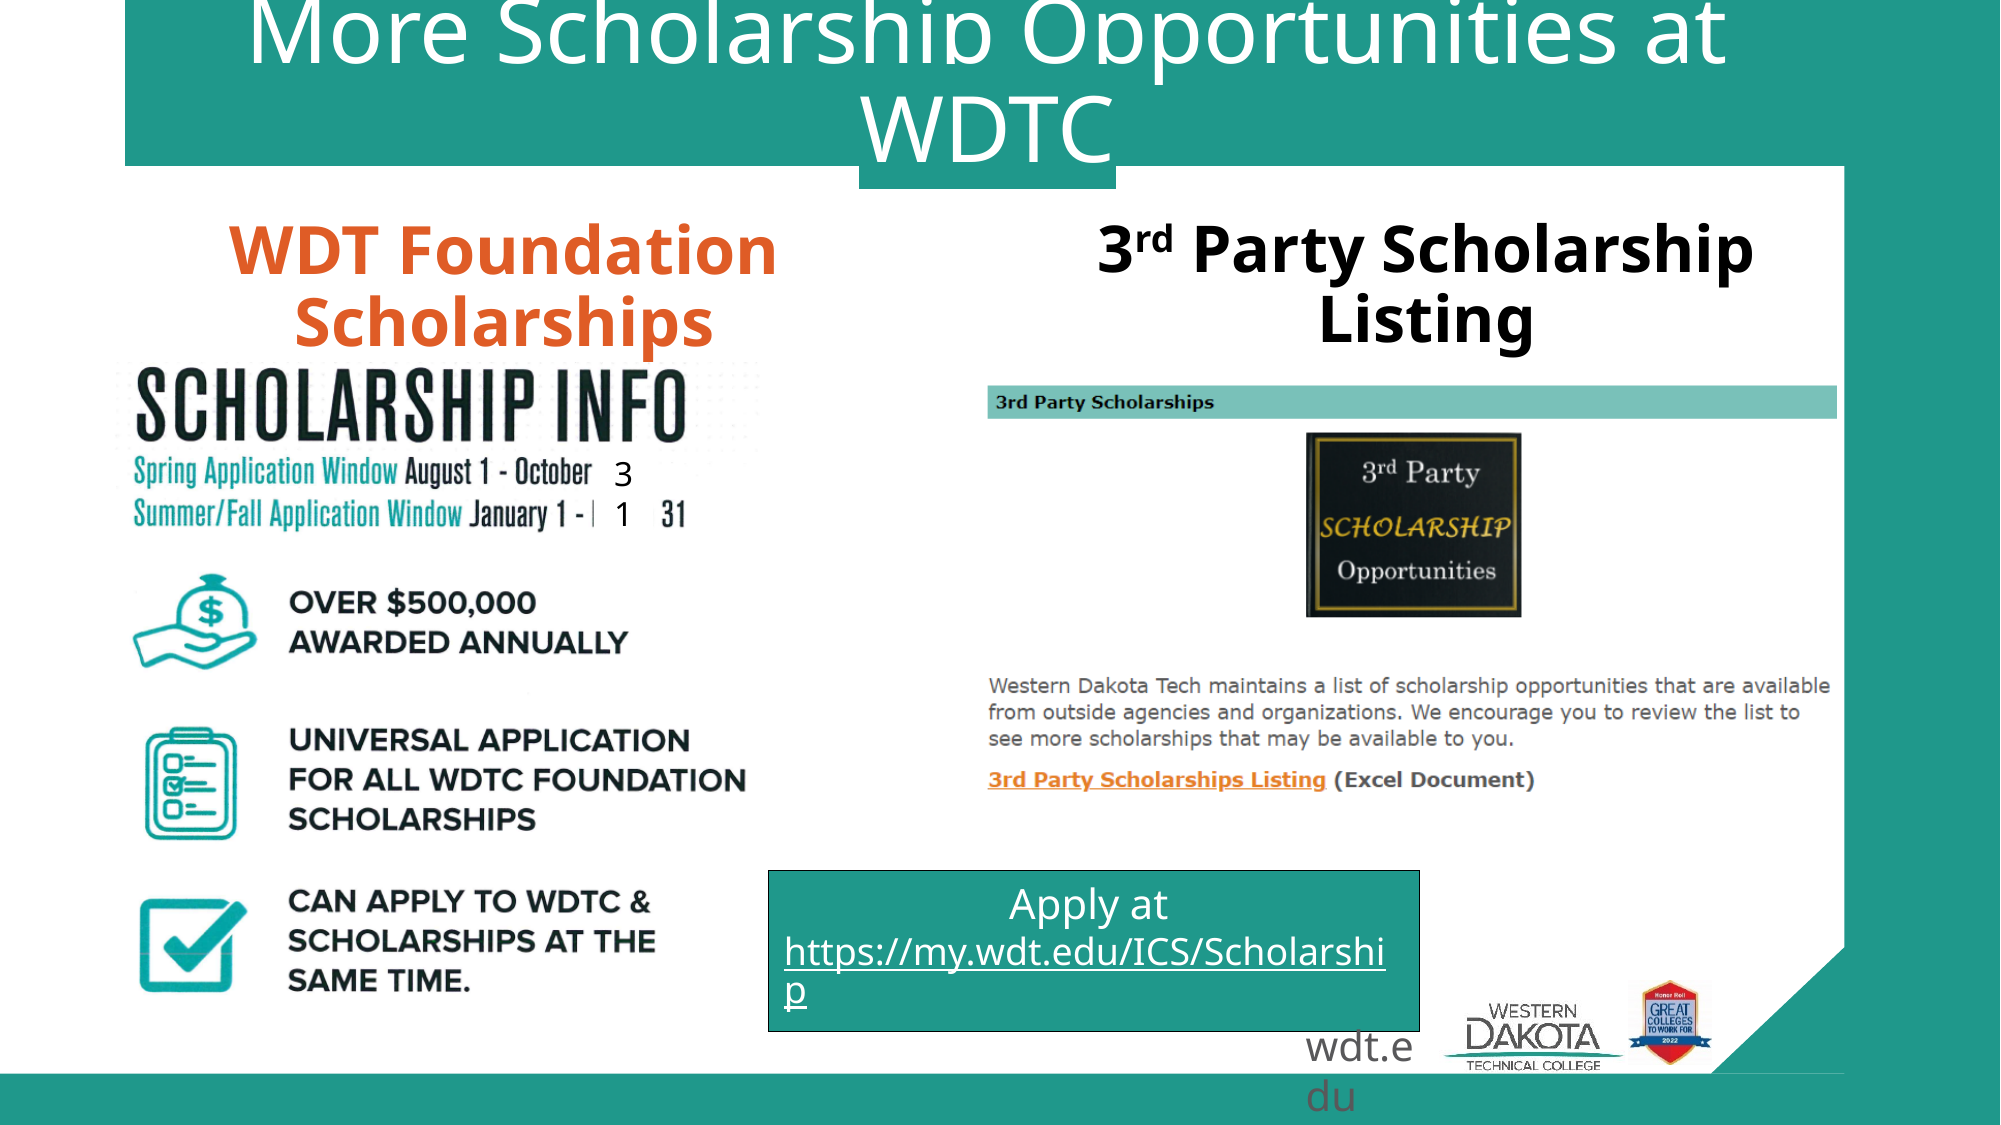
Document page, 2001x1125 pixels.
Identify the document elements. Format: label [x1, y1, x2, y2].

text_box [1290, 1023, 1712, 1078]
text_box [0, 0, 2000, 1125]
text_box [110, 362, 1837, 1023]
